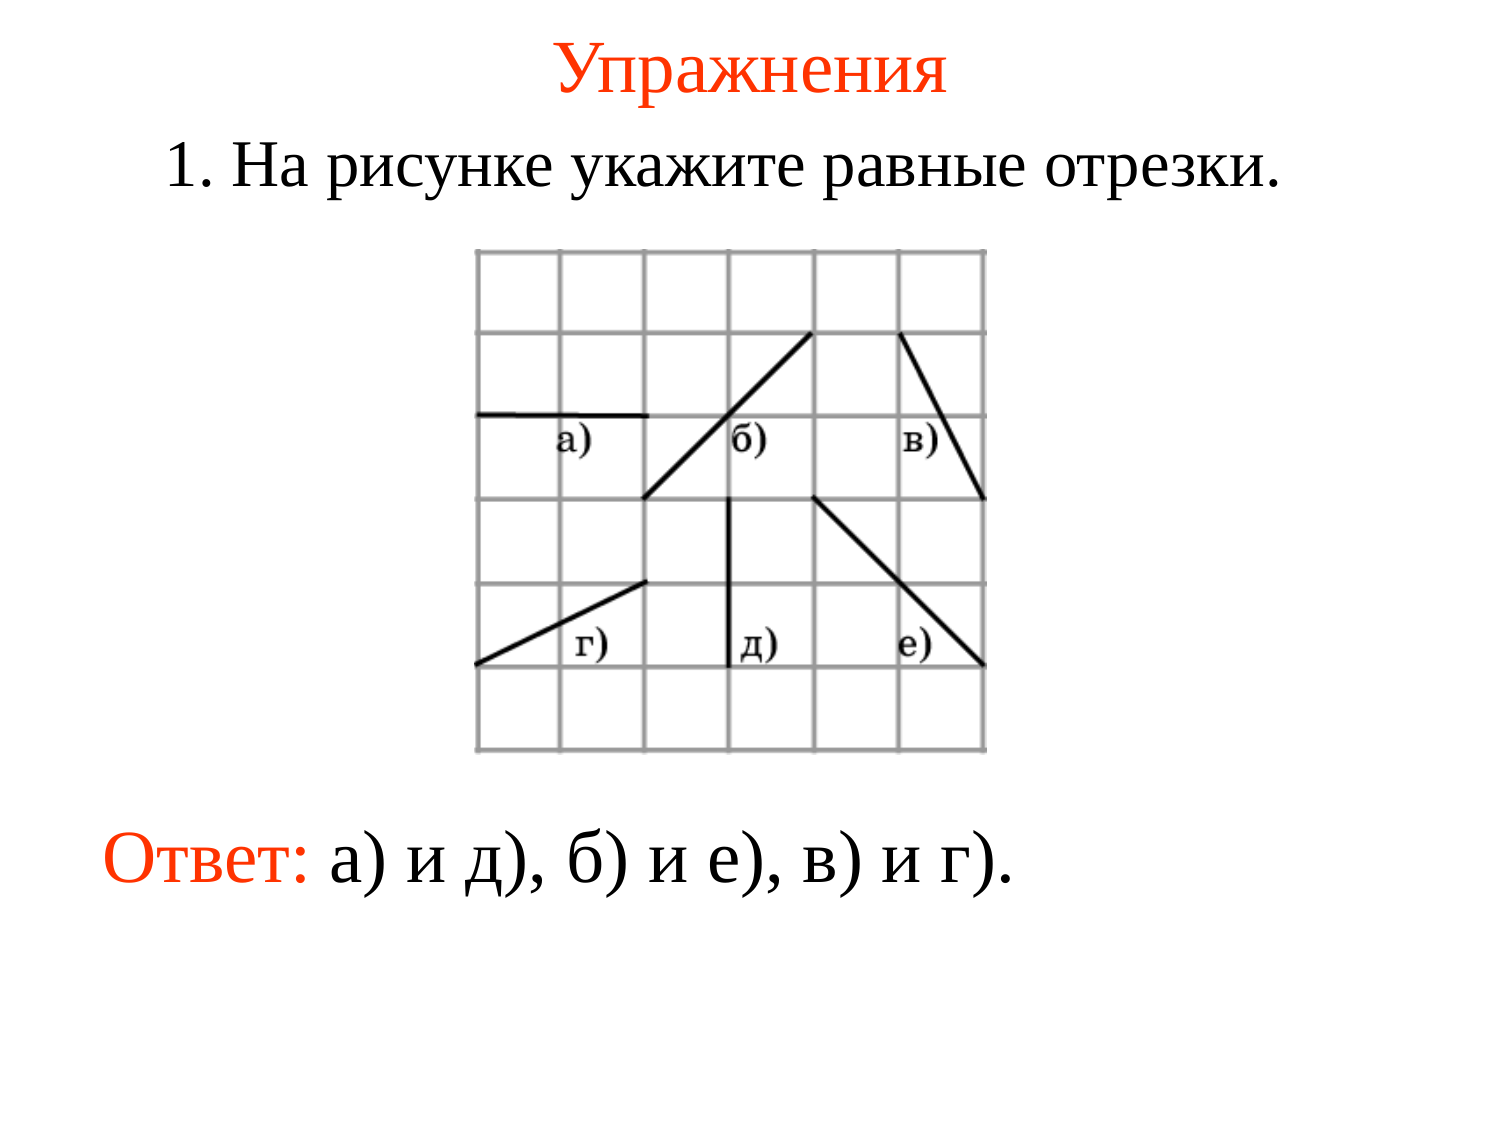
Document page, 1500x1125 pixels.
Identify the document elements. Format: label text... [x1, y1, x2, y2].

title Упражнения [112, 24, 1388, 100]
text_box 1. На рисунке укажите равные отрезки. [0, 112, 1500, 208]
text_box Ответ: а) и д), б) и е), в) и г). [87, 799, 1475, 905]
picture [474, 249, 988, 756]
